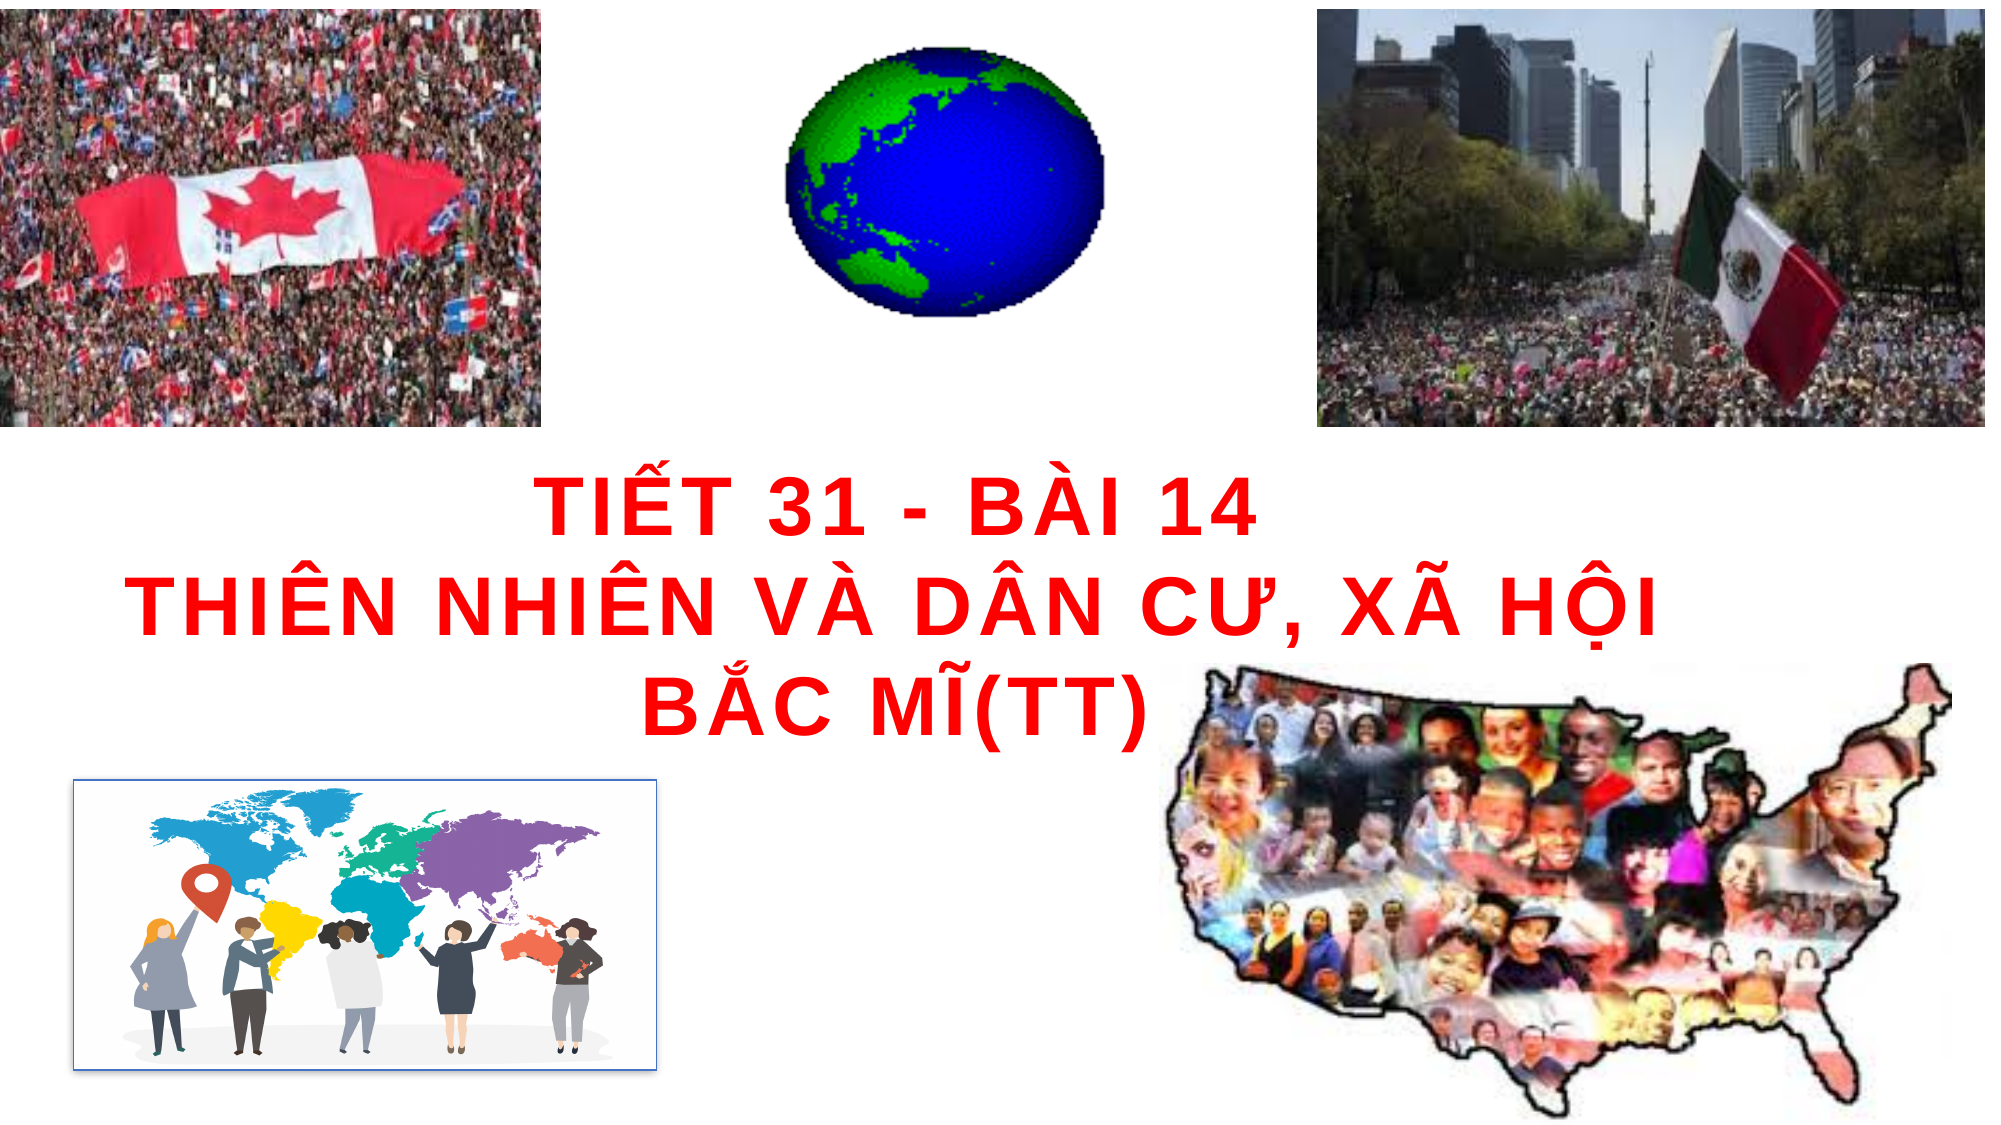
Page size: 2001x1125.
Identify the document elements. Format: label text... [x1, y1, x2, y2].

picture [1317, 9, 1986, 427]
picture [0, 9, 541, 427]
picture [783, 45, 1109, 321]
text_box TIẾT 31 - BÀI 14 THIÊN NHIÊN VÀ DÂN CƯ, XÃ HỘI BẮC MĨ(TT) [62, 444, 1728, 760]
picture [1159, 663, 1952, 1125]
picture [74, 780, 656, 1070]
